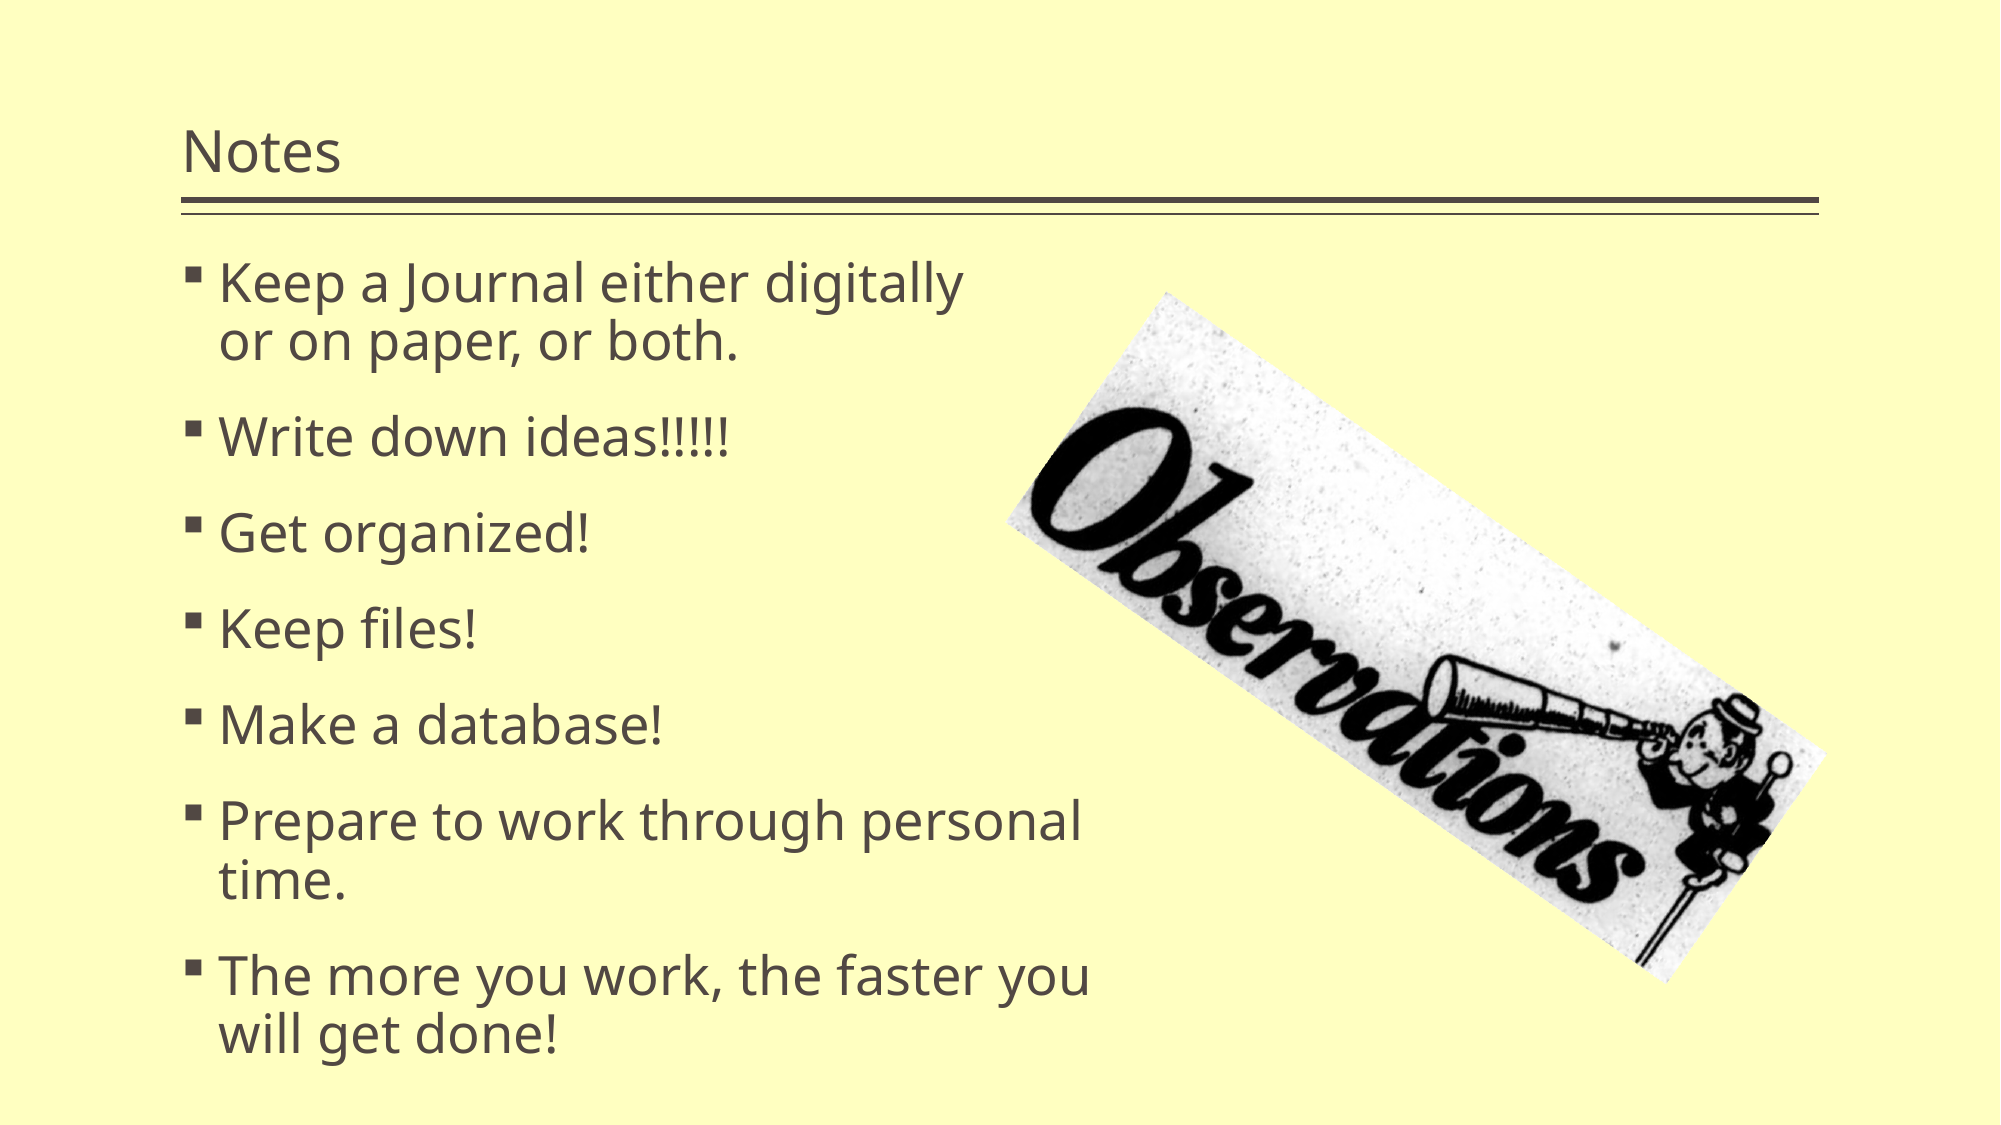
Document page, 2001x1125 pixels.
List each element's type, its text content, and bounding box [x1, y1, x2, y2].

picture [1819, 748, 1827, 764]
picture [1006, 514, 1012, 526]
title Notes [181, 12, 1819, 193]
picture [1024, 292, 1458, 496]
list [1012, 496, 1819, 779]
picture [1374, 779, 1808, 983]
list Keep a Journal either digitally or on paper, or both. Write down ideas!!!!! Get organized! Keep files! Make a database! Prepare to work through personal time. The more you work, the faster you will get done! [181, 248, 1121, 999]
